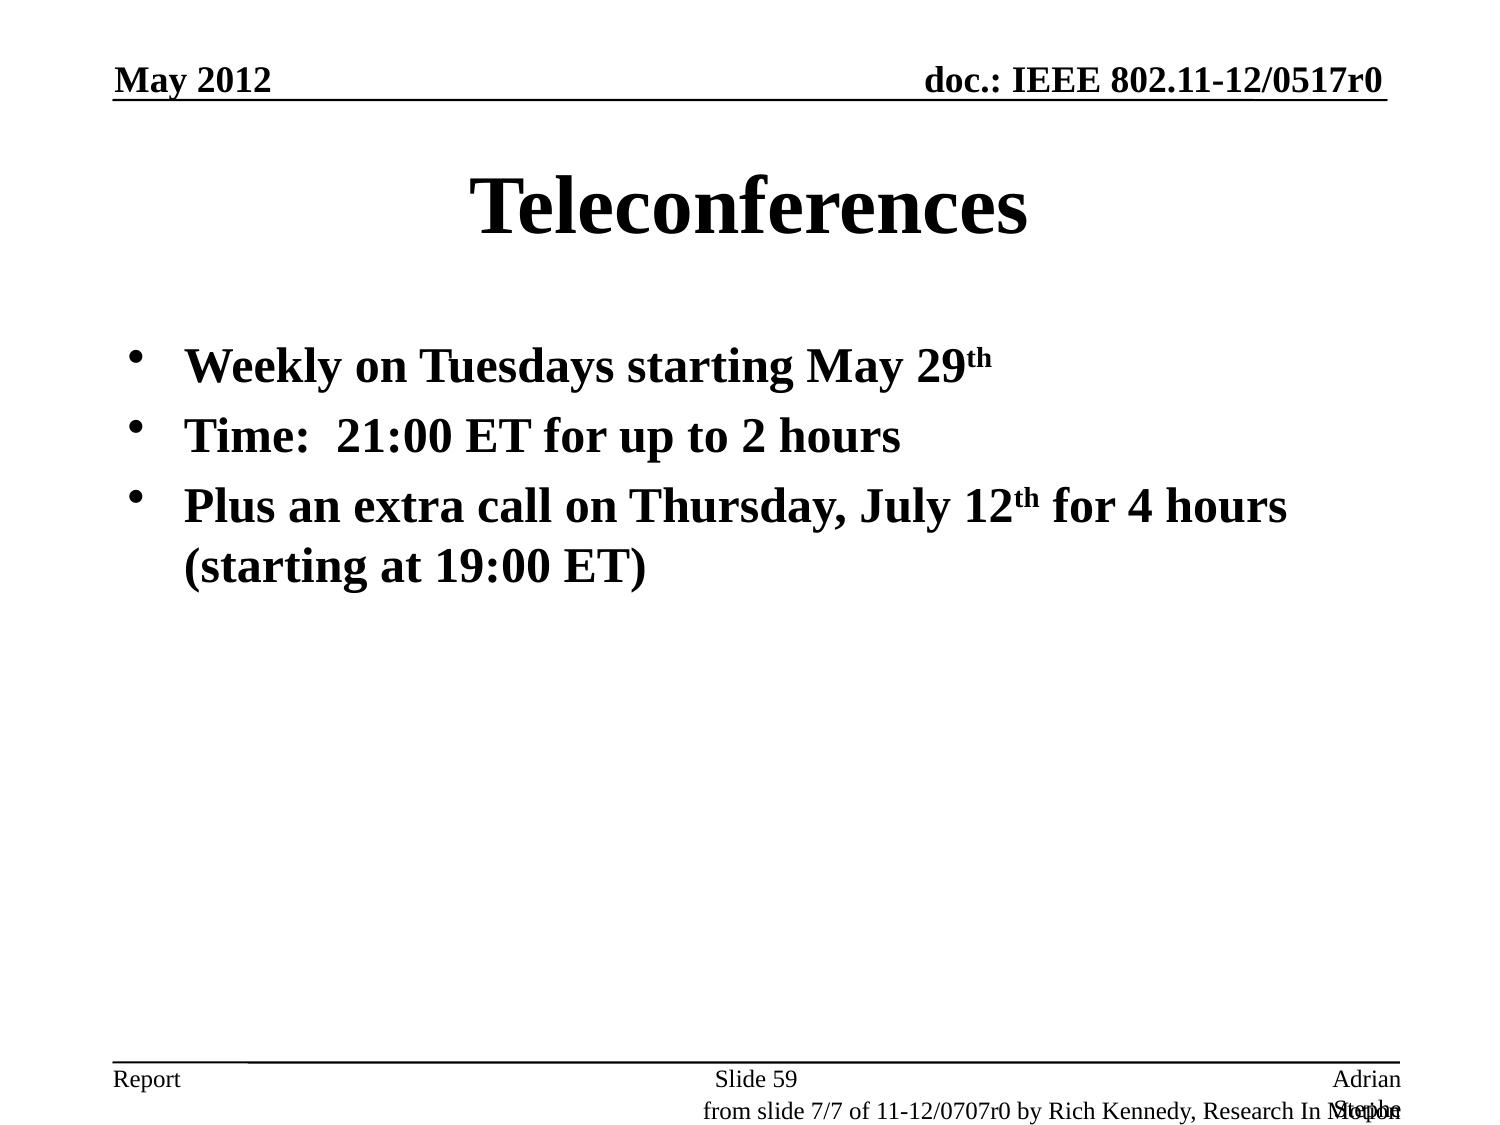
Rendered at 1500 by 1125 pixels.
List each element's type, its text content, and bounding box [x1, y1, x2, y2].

slide_number Slide 59 [712, 1061, 800, 1087]
text_box from slide 7/7 of 11-12/0707r0 by Rich Kennedy, Research In Motion [343, 1087, 1417, 1125]
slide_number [114, 54, 374, 101]
footer Adrian Stephens, Intel Corporation [1324, 1061, 1402, 1087]
title Teleconferences [112, 112, 1388, 288]
list Weekly on Tuesdays starting May 29th Time: 21:00 ET for up to 2 hours Plus an extra call on Thursday, July 12th for 4 hours (starting at 19:00 ET) [112, 324, 1388, 1000]
